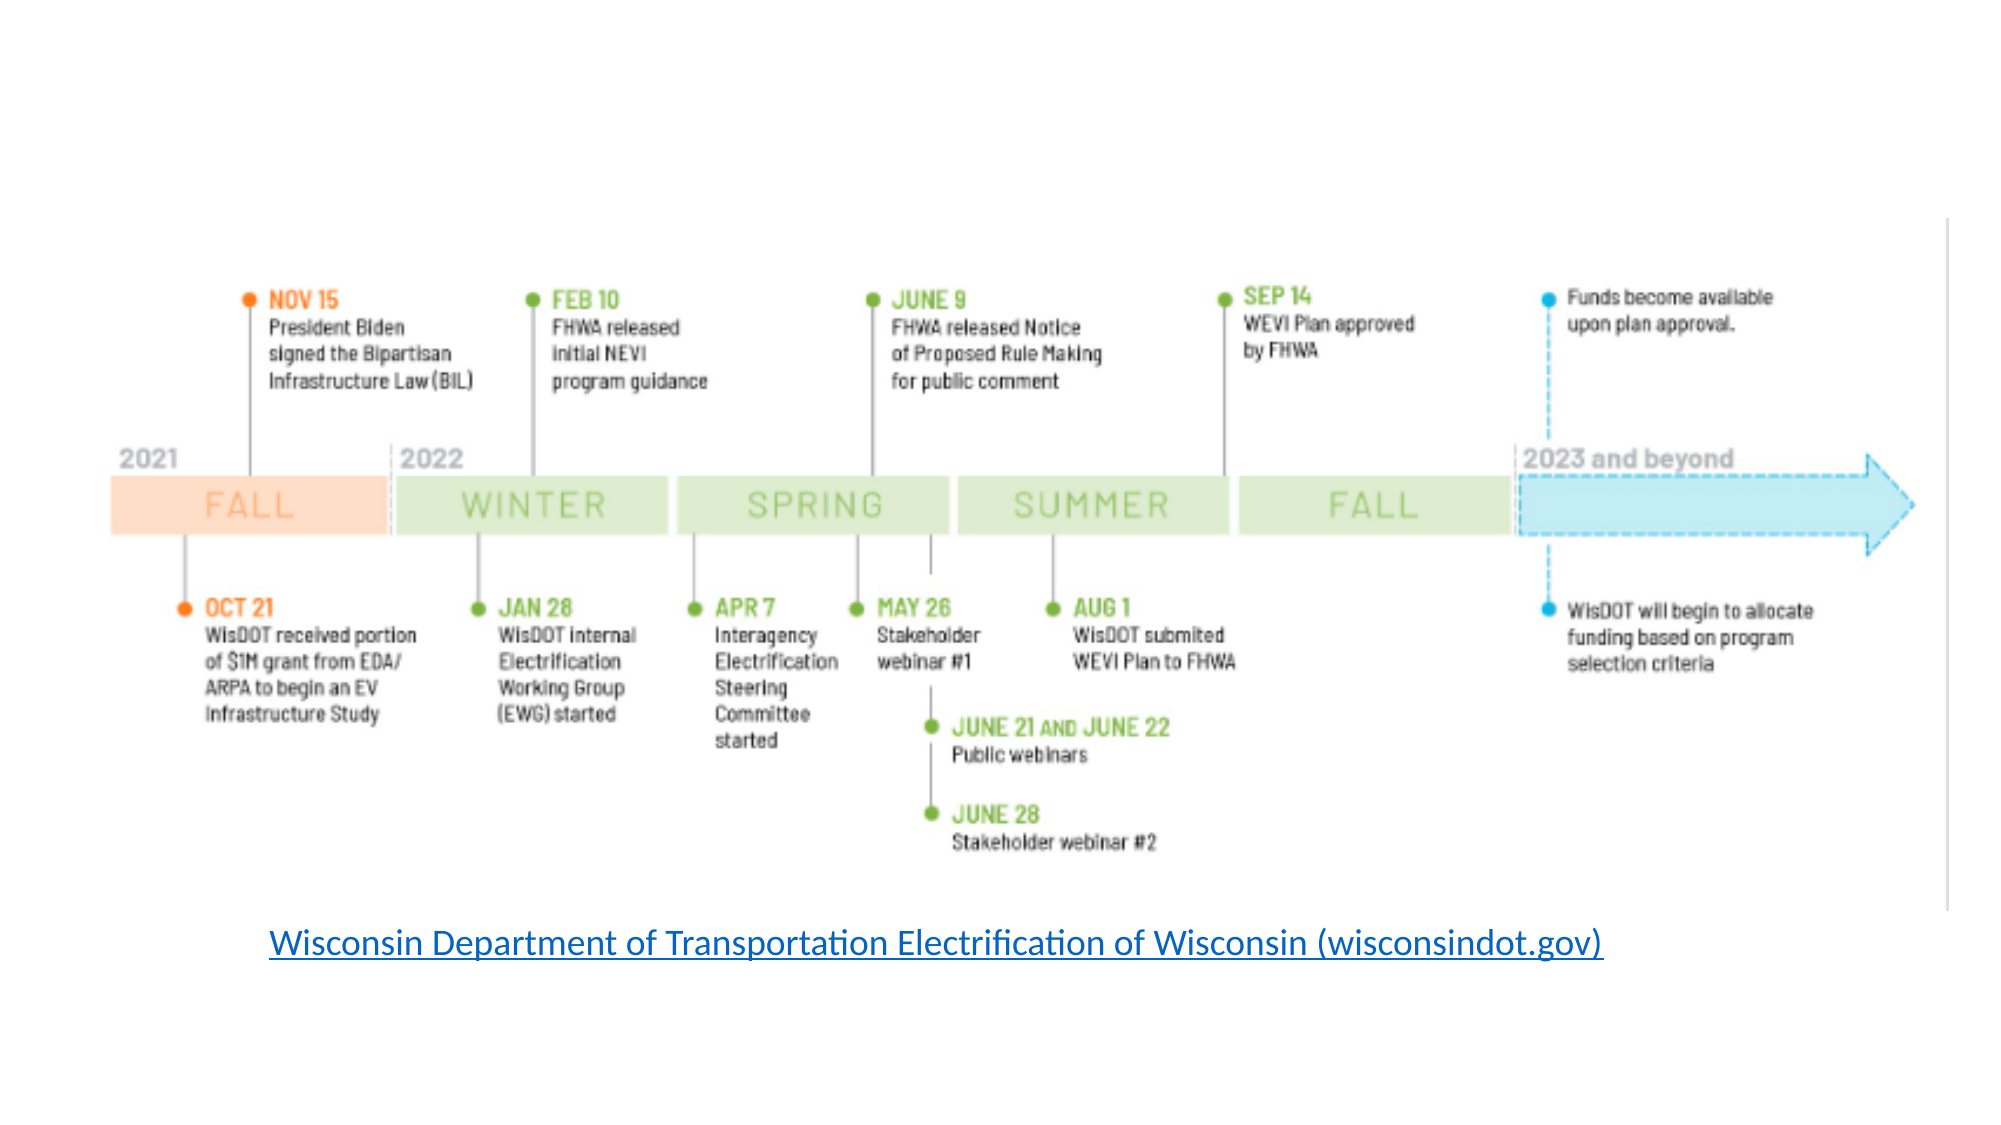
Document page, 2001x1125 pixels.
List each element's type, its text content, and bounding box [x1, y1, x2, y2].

text_box Wisconsin Department of Transportation Electrification of Wisconsin (wisconsindot.gov) [254, 911, 1779, 971]
picture [62, 218, 1949, 911]
